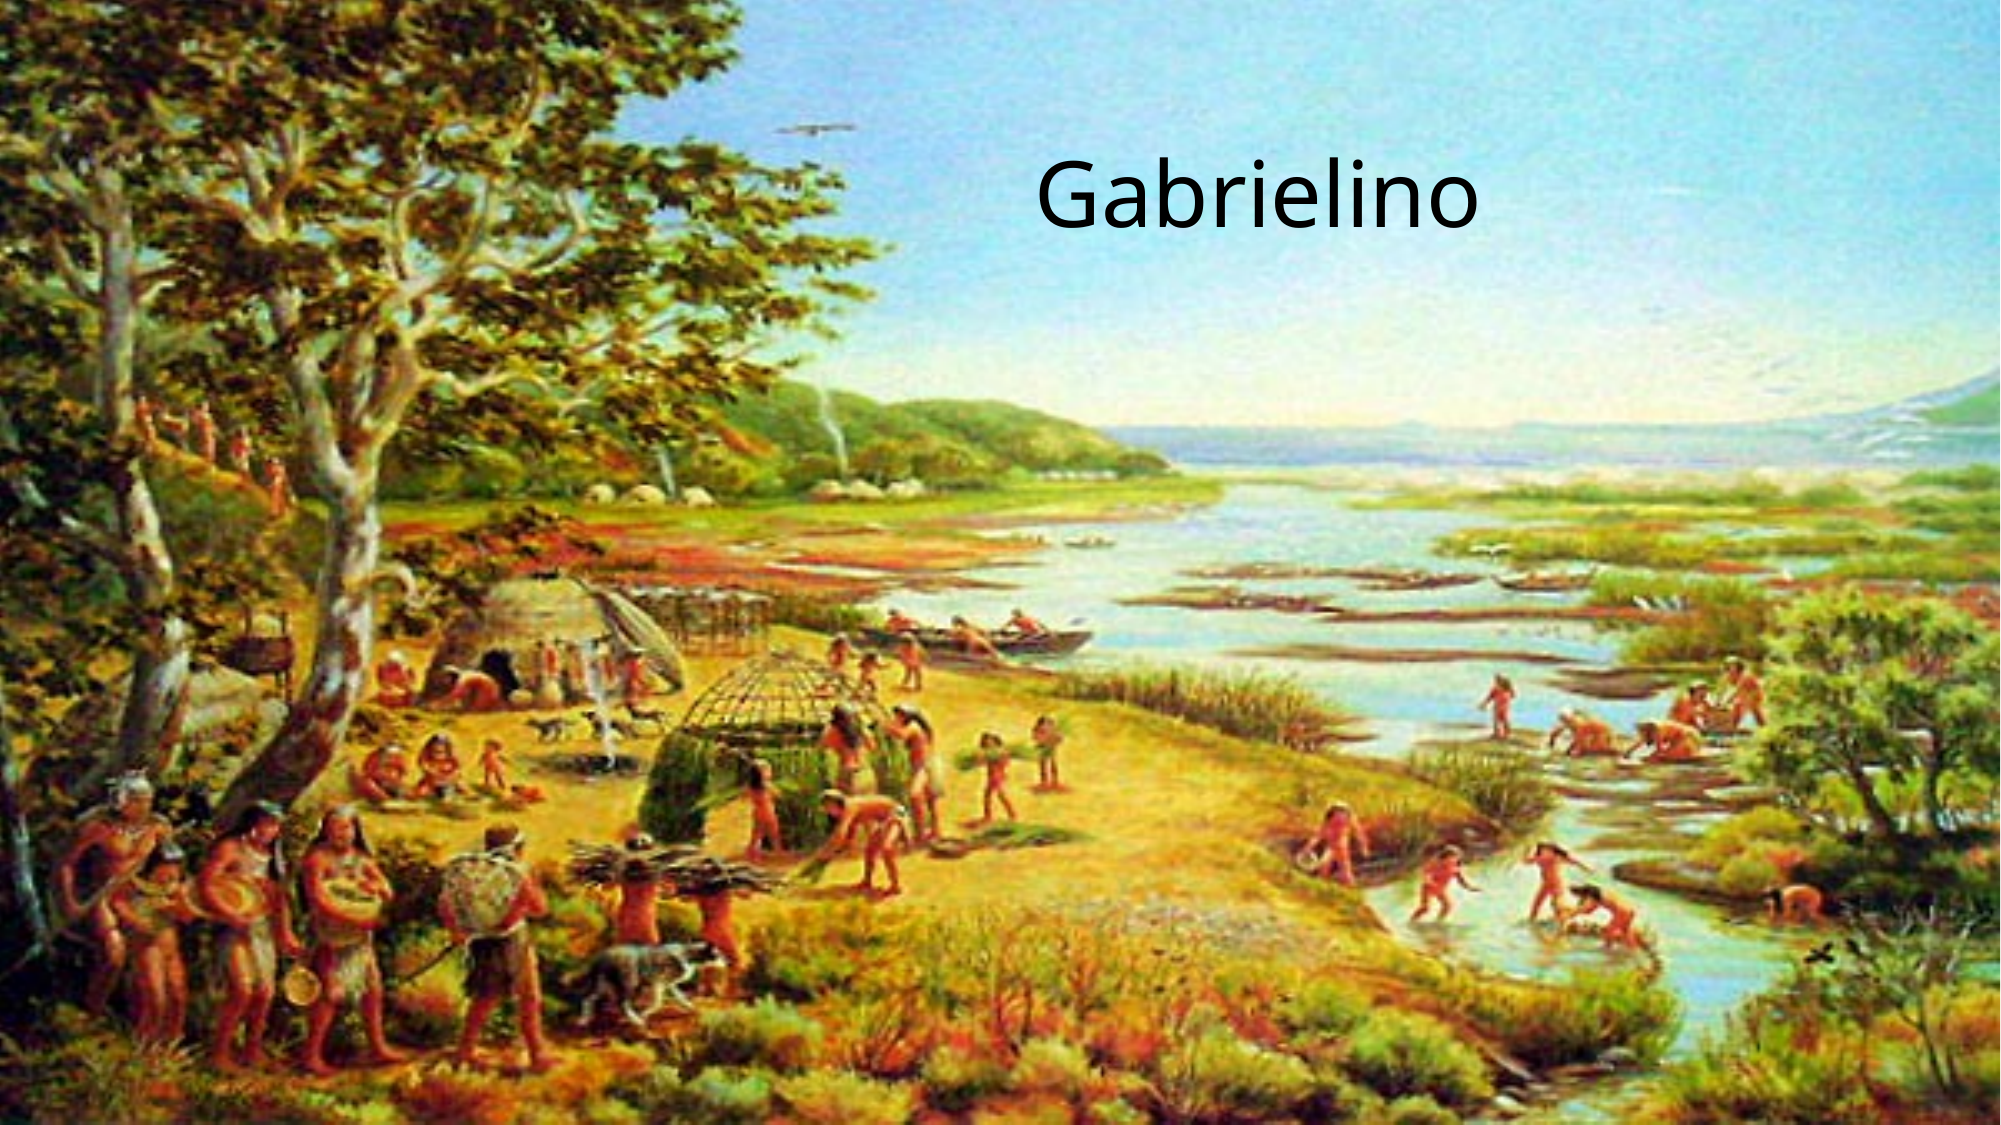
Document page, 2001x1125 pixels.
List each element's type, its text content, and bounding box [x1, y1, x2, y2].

picture [0, 0, 2001, 1125]
title Gabrielino [1019, 119, 1863, 278]
